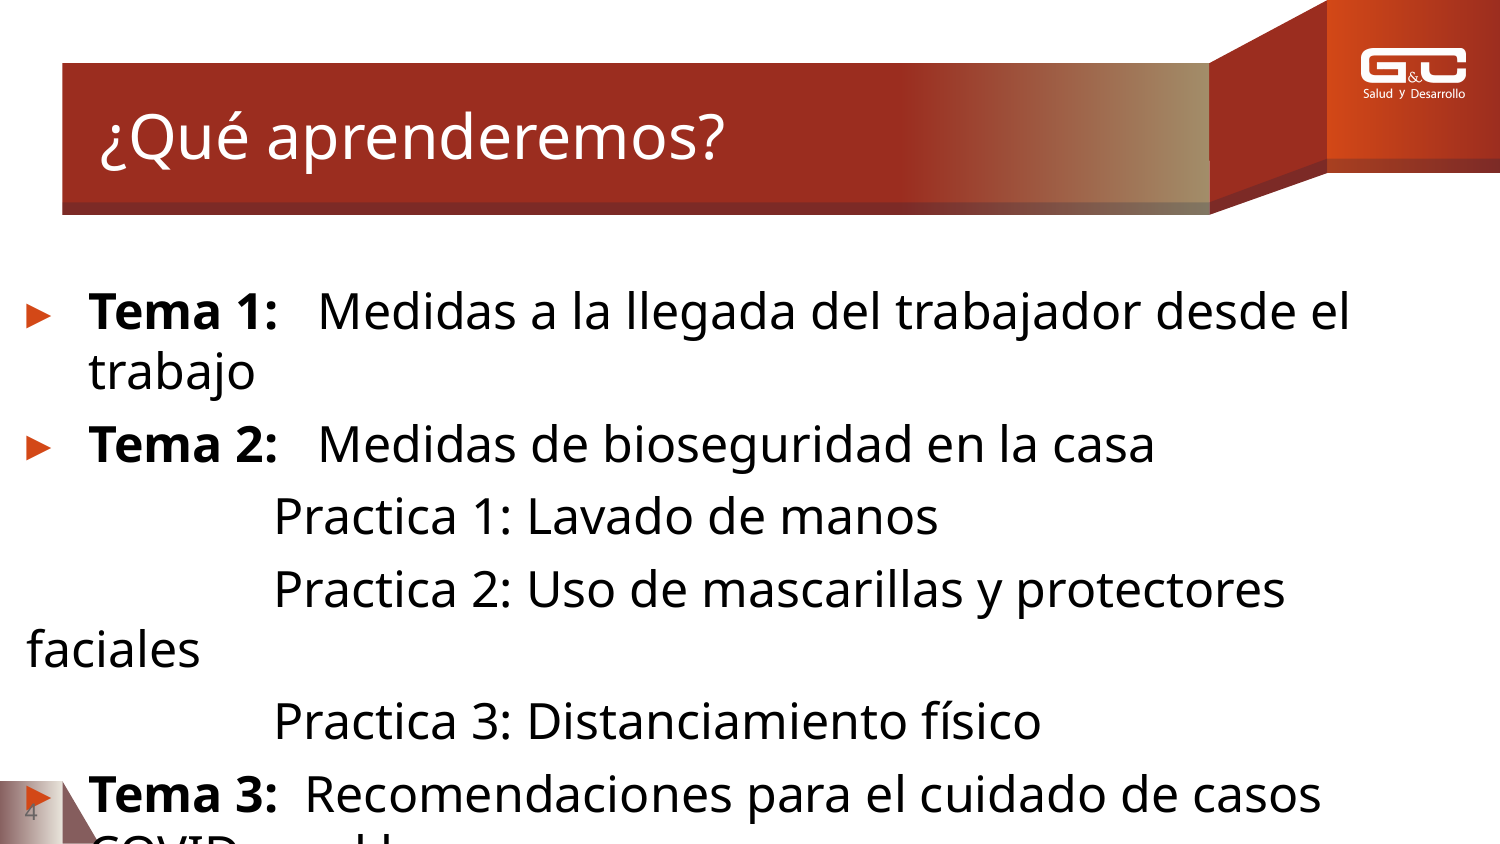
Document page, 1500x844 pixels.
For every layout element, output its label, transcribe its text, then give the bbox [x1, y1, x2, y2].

picture [1361, 48, 1467, 99]
title ¿Qué aprenderemos? [100, 64, 1210, 215]
slide_number 4 [0, 781, 63, 844]
list Tema 1: Medidas a la llegada del trabajador desde el trabajo Tema 2: Medidas de bioseguridad en la casa Practica 1: Lavado de manos Practica 2: Uso de mascarillas y protectores faciales Practica 3: Distanciamiento físico Tema 3: Recomendaciones para el cuidado de casos COVID en el hogar [13, 279, 1466, 803]
